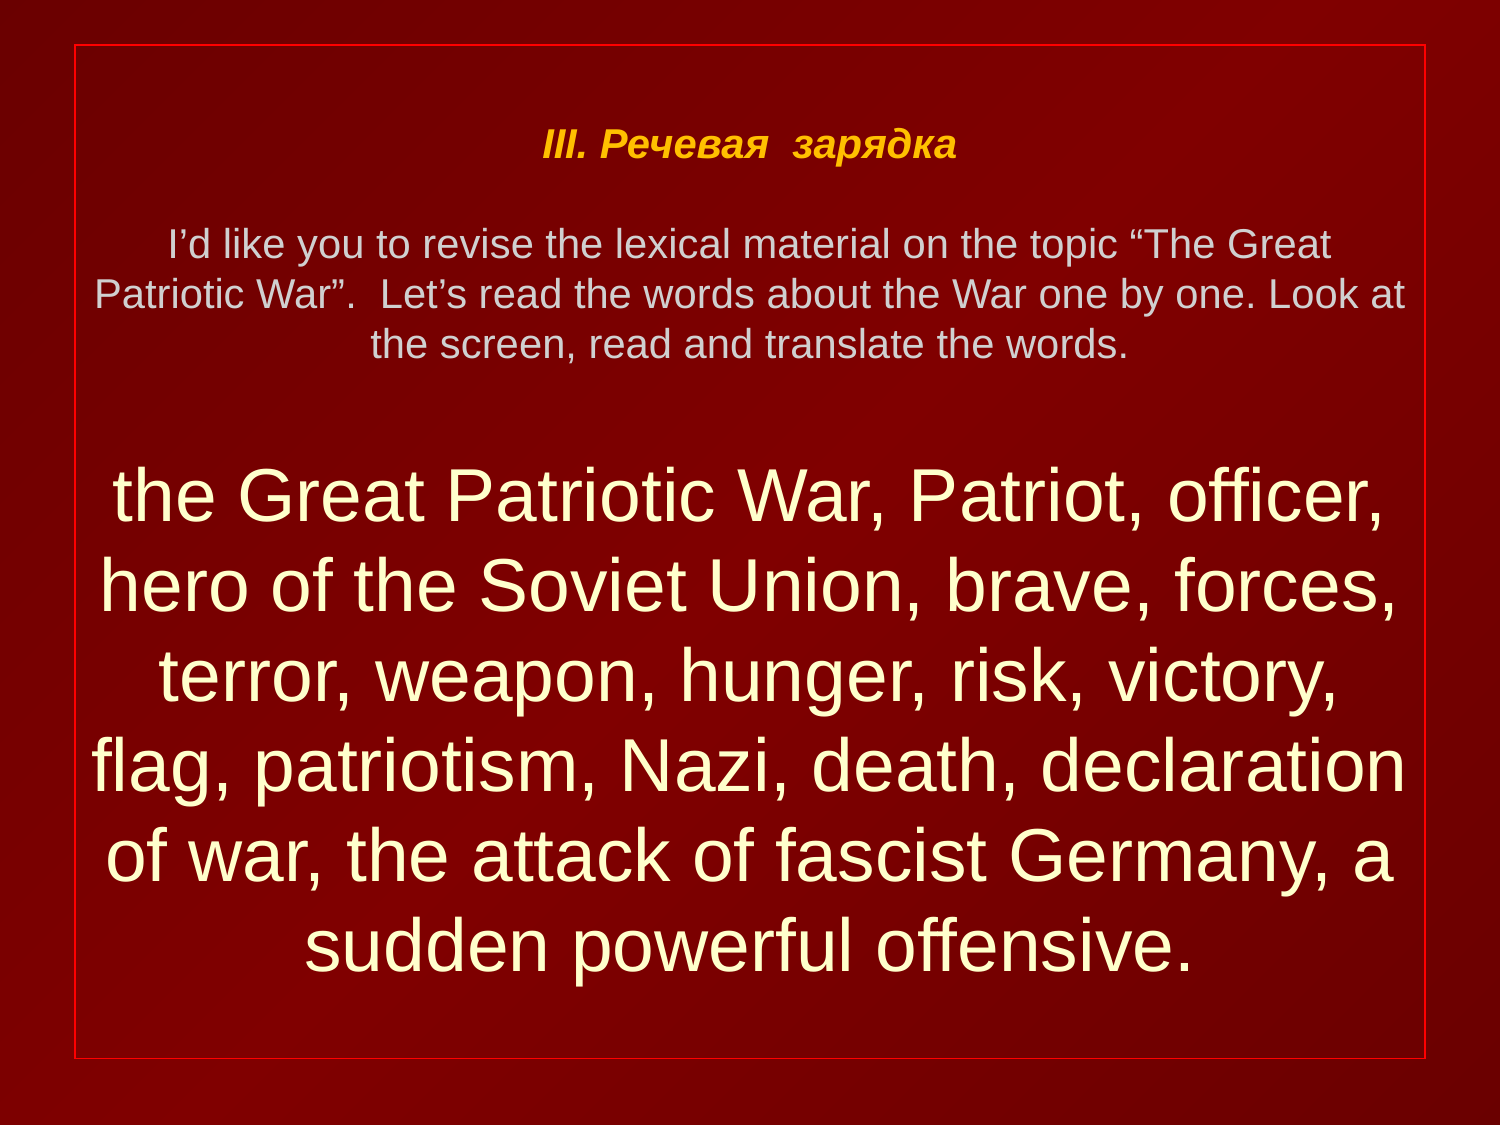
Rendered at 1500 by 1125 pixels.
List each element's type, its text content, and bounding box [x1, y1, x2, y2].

title III. Речевая зарядка I’d like you to revise the lexical material on the topic “The Great Patriotic War”. Let’s read the words about the War one by one. Look at the screen, read and translate the words. the Great Patriotic War, Patriot, officer, hero of the Soviet Union, brave, forces, terror, weapon, hunger, risk, victory, flag, patriotism, Nazi, death, declaration of war, the attack of fascist Germany, a sudden powerful offensive. [74, 44, 1426, 1059]
